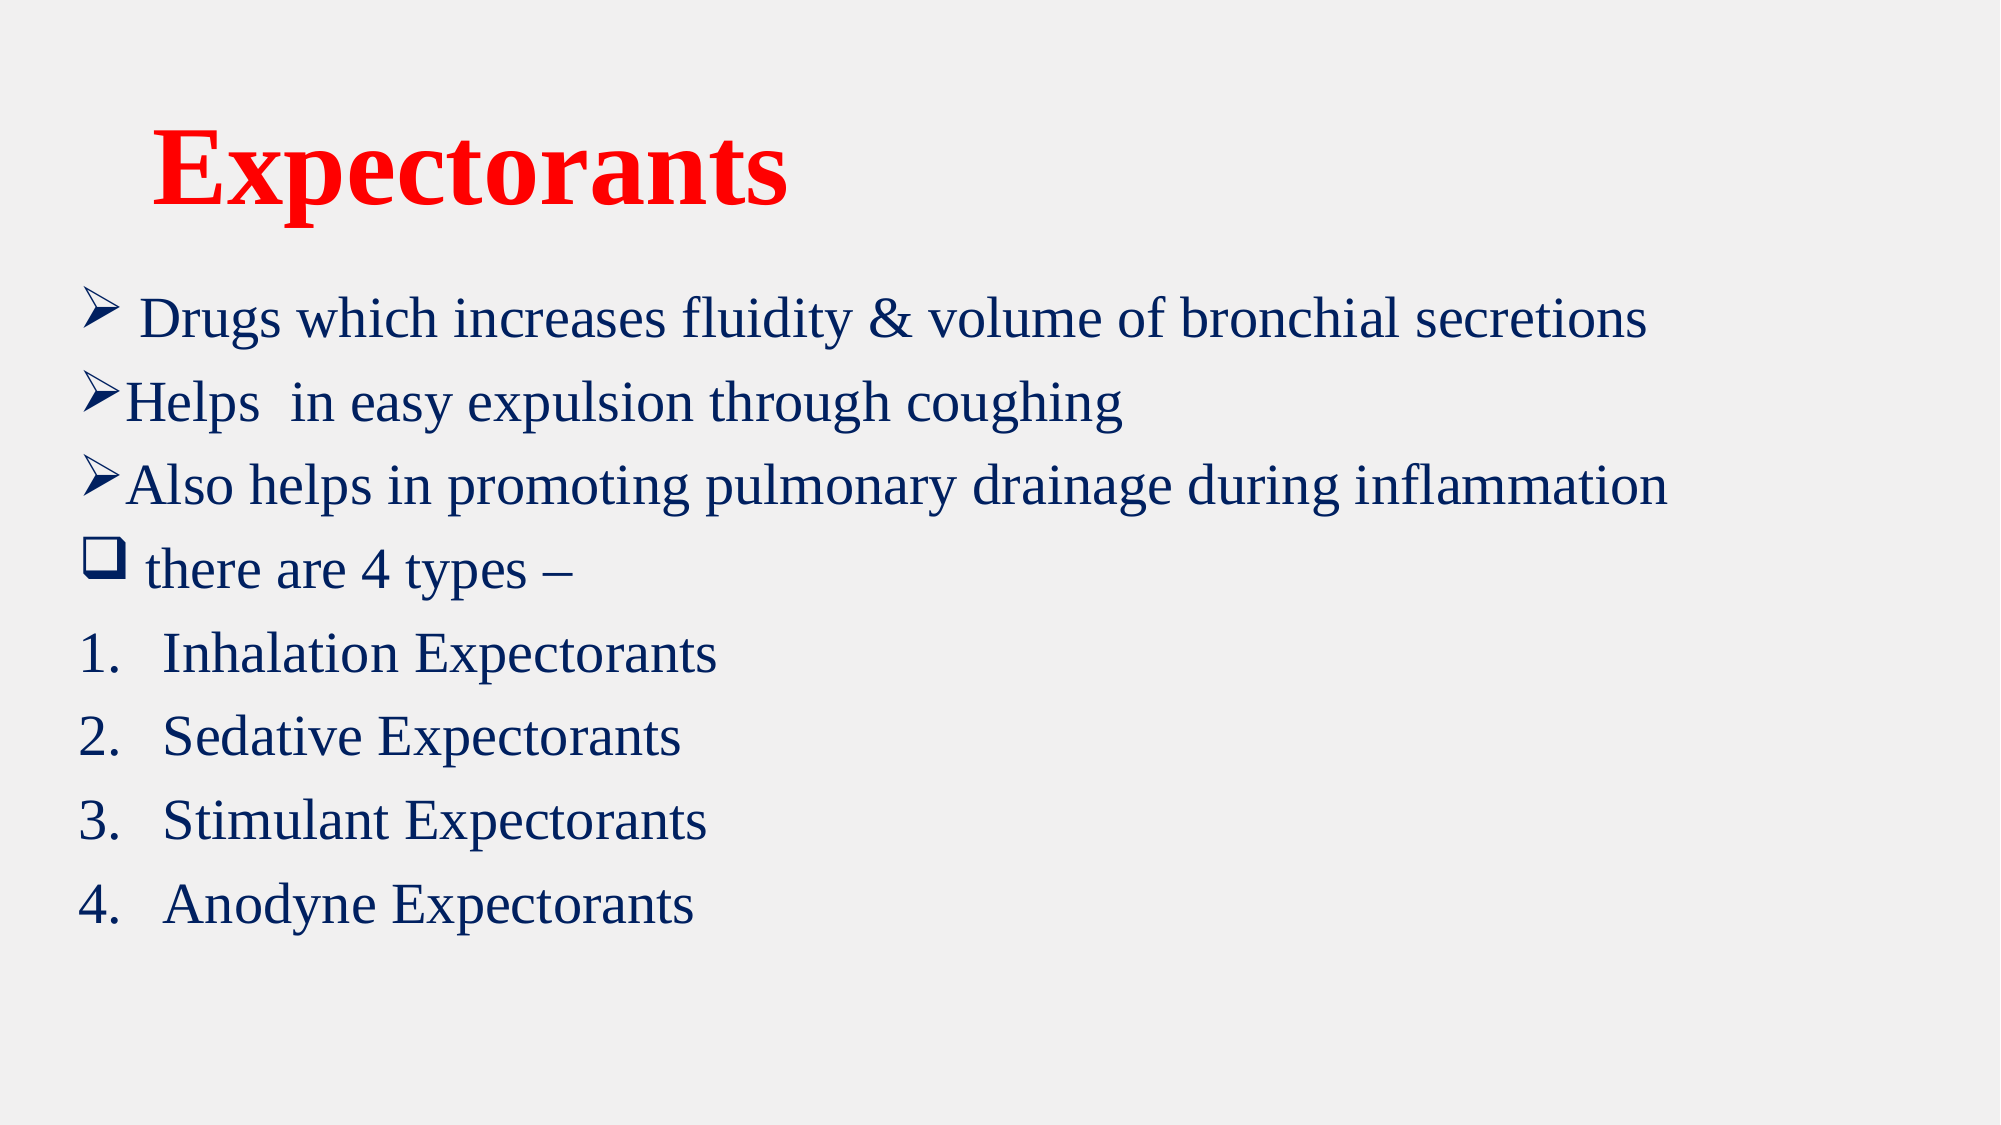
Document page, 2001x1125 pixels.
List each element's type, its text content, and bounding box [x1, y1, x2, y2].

list Drugs which increases fluidity & volume of bronchial secretions Helps in easy expulsion through coughing Also helps in promoting pulmonary drainage during inflammation there are 4 types – Inhalation Expectorants Sedative Expectorants Stimulant Expectorants Anodyne Expectorants [63, 279, 1920, 1025]
title Expectorants [137, 59, 1863, 278]
